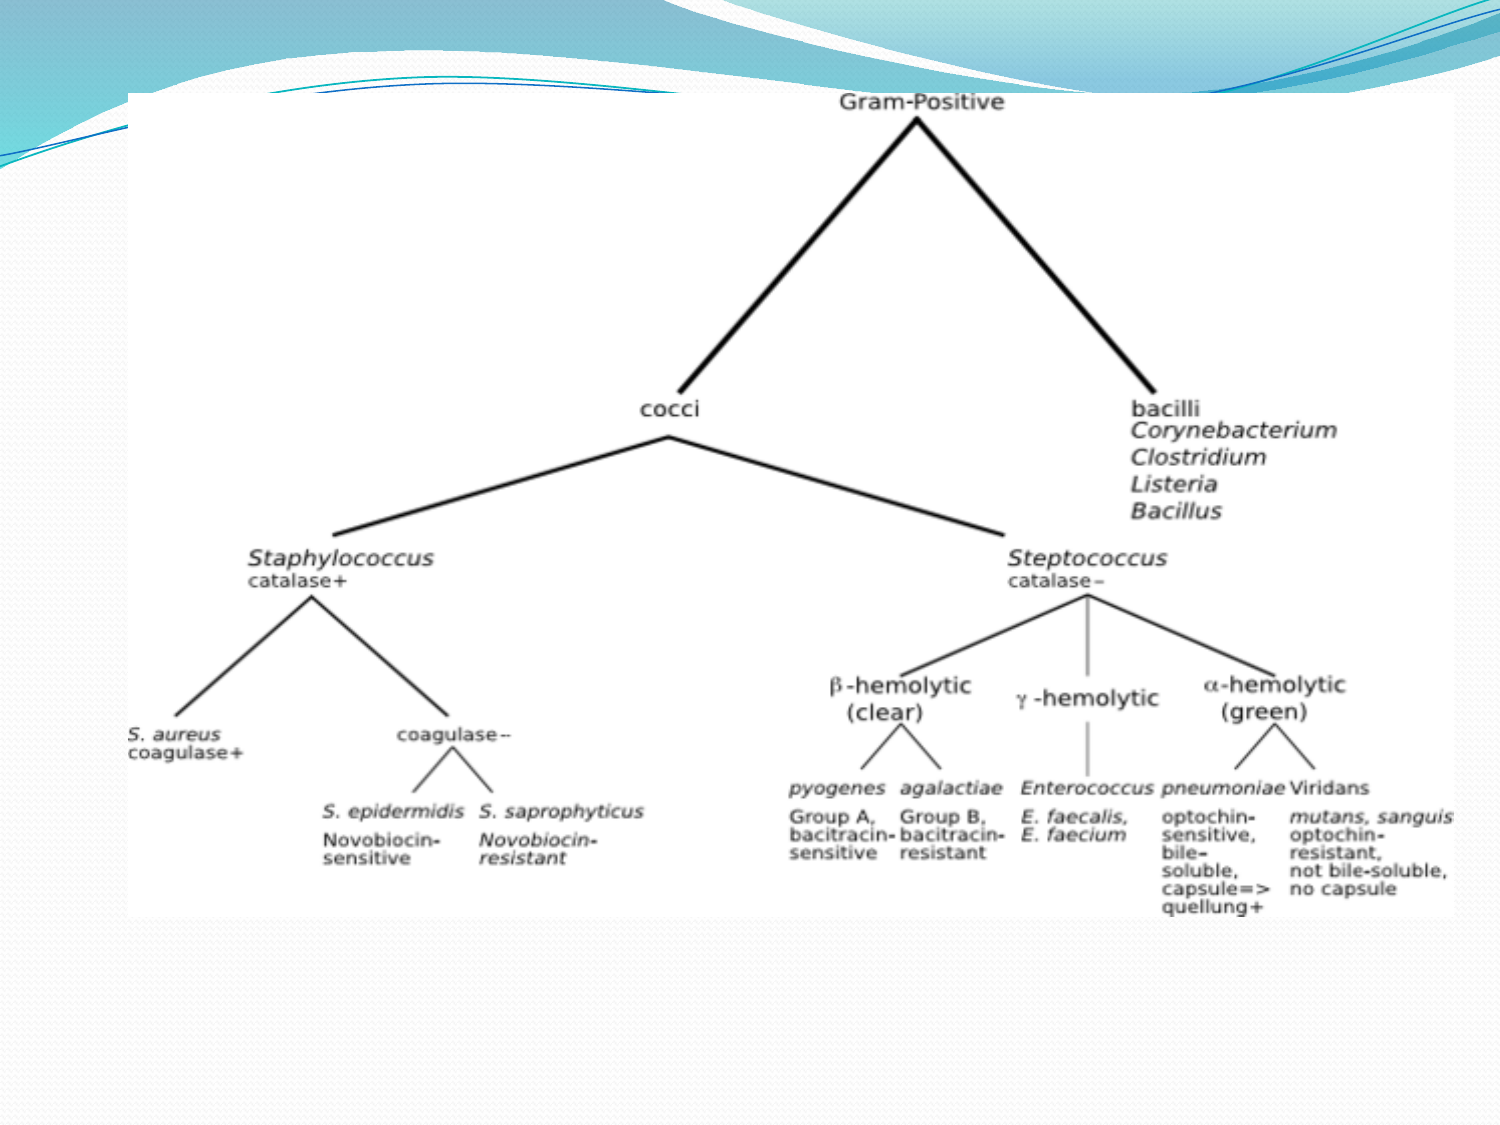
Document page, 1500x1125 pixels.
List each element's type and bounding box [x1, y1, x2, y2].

picture [128, 93, 1454, 917]
